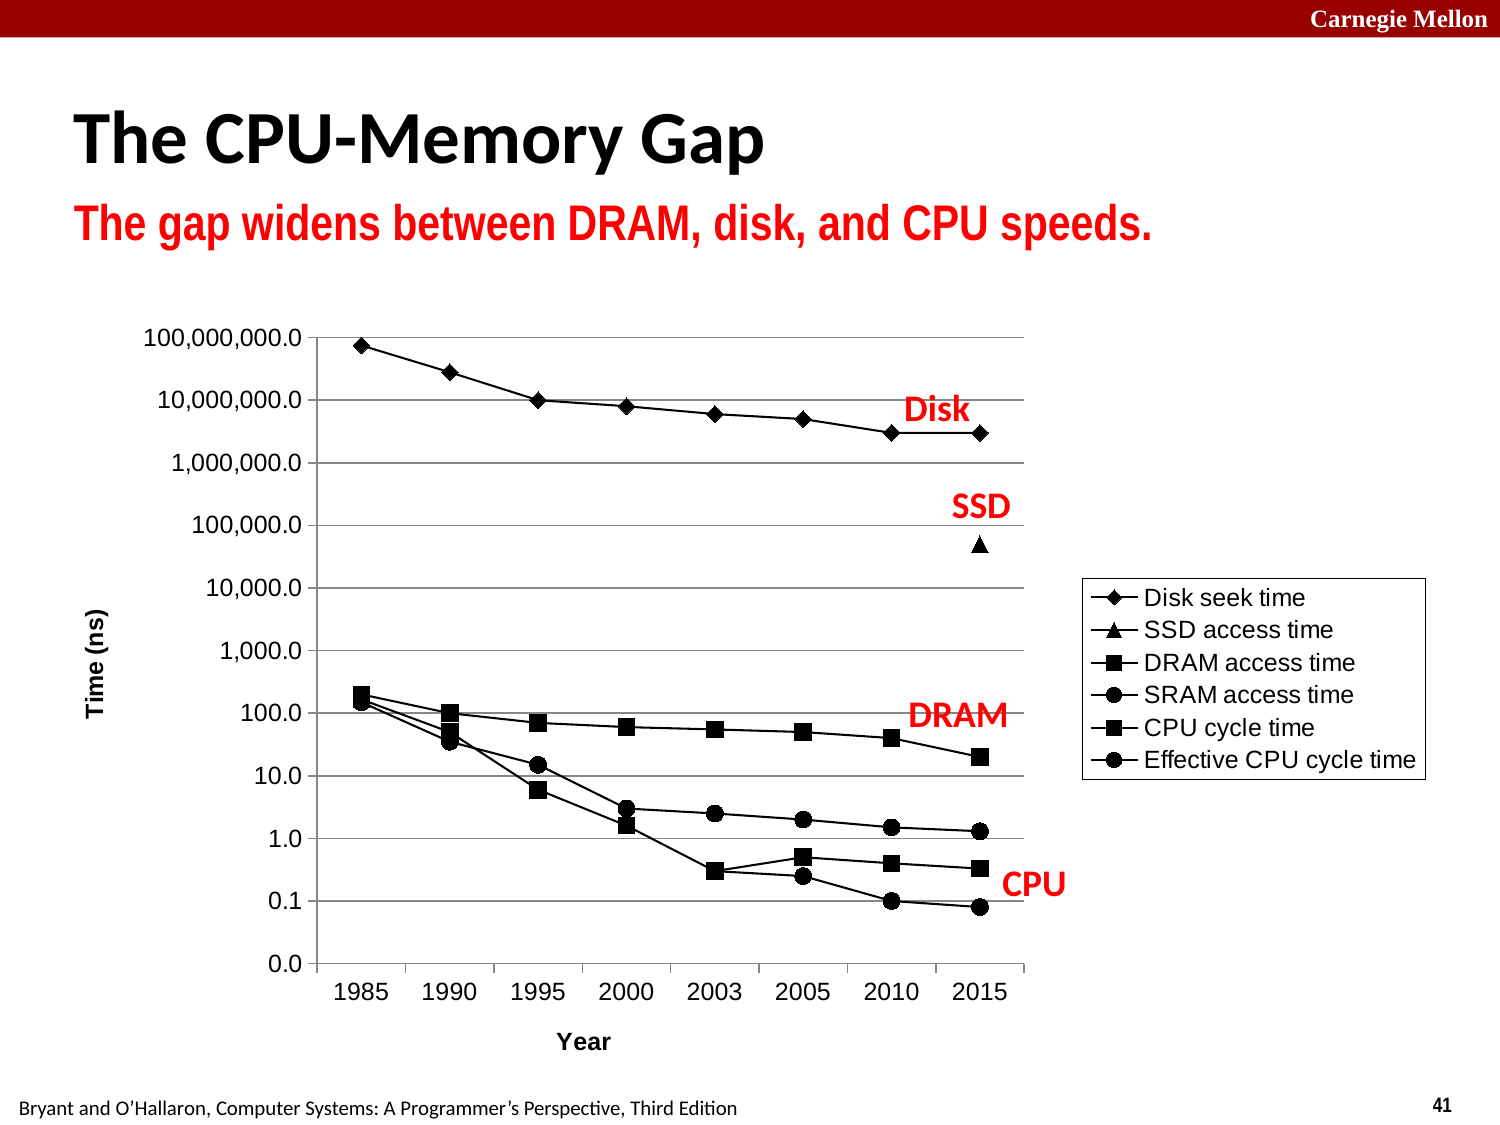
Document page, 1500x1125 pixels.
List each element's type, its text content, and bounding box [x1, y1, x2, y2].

chart [56, 290, 1439, 1067]
title The CPU-Memory Gap [58, 71, 1305, 197]
text_box The gap widens between DRAM, disk, and CPU speeds. [66, 187, 1407, 260]
